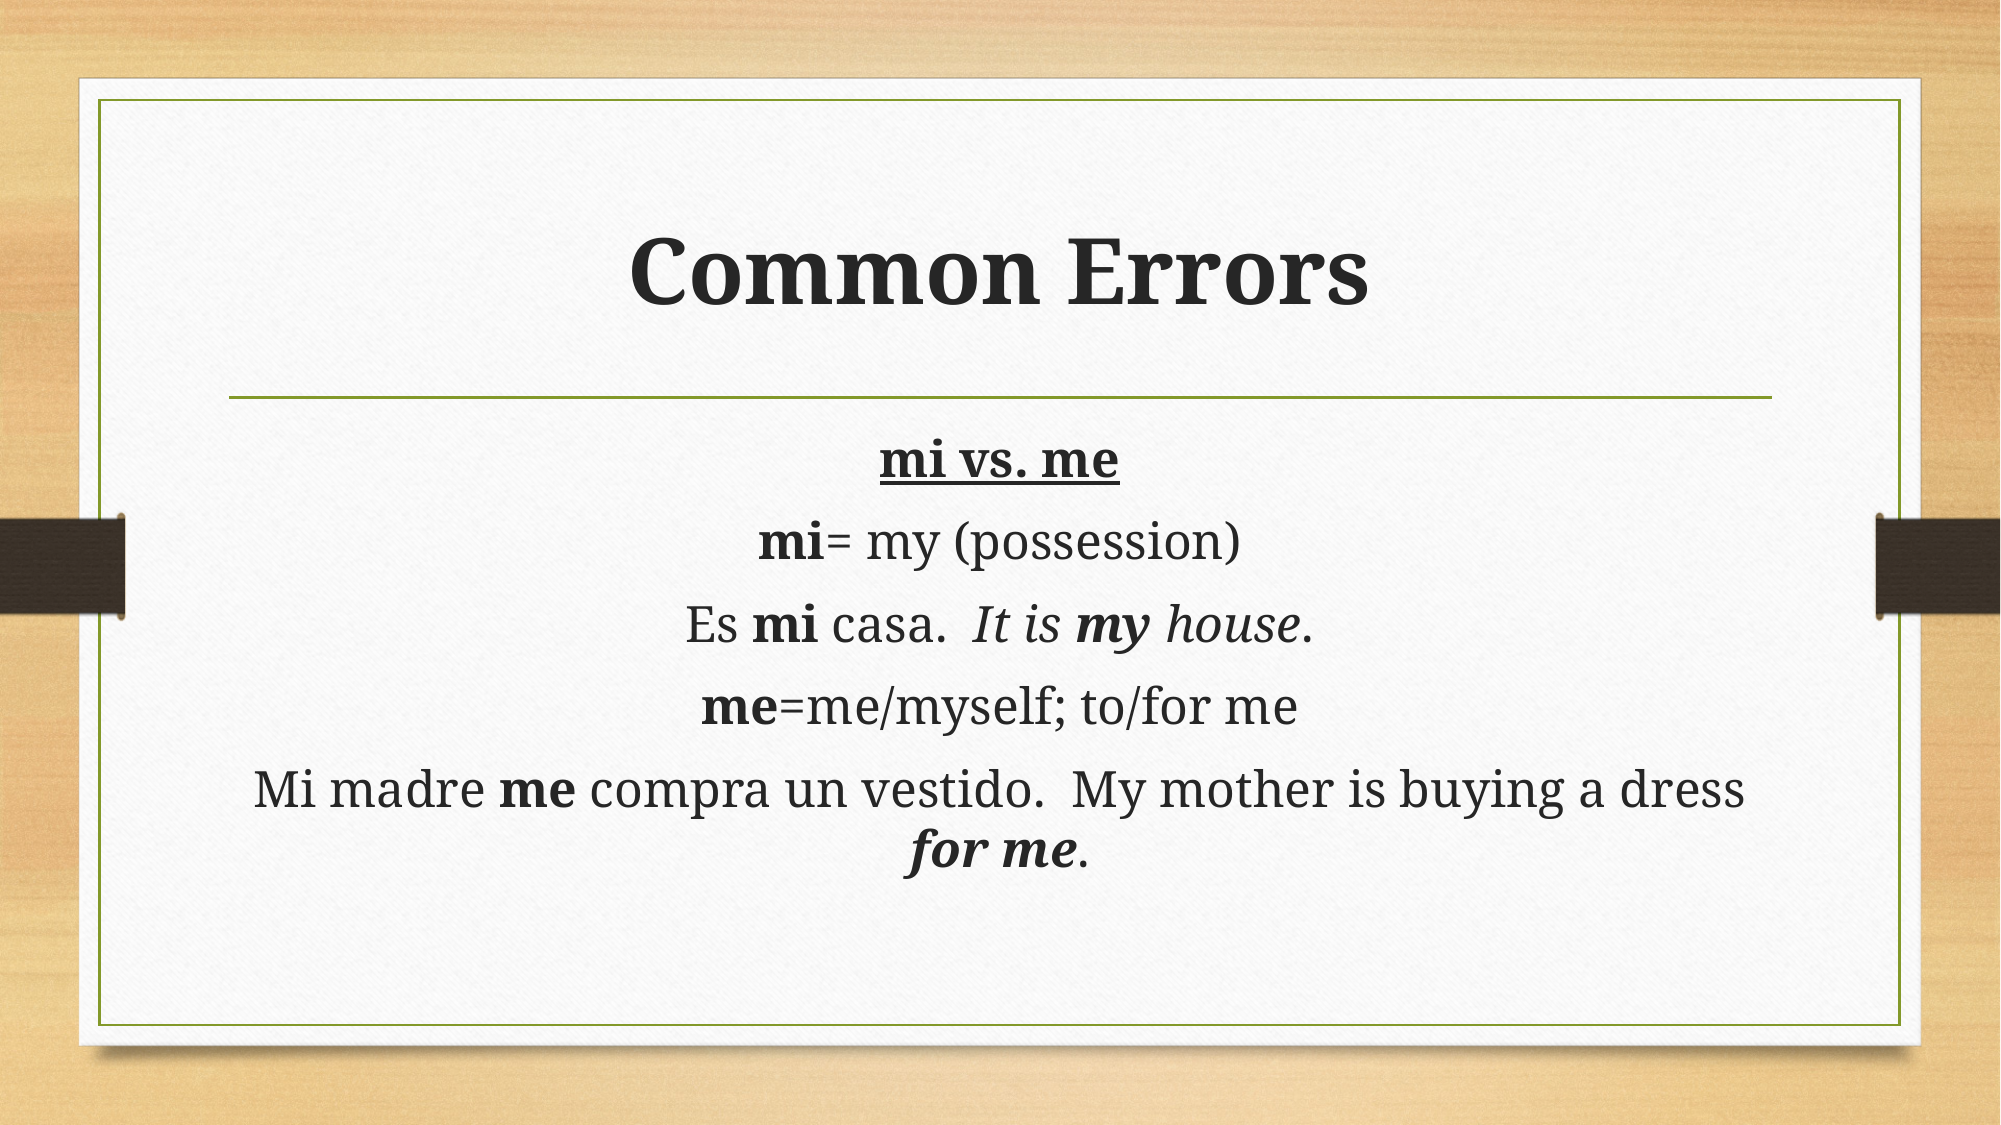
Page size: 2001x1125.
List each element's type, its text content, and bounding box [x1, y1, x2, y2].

picture [0, 0, 2001, 1125]
title Common Errors [212, 161, 1788, 375]
list mi vs. me mi= my (possession) Es mi casa. It is my house. me=me/myself; to/for me Mi madre me compra un vestido. My mother is buying a dress for me. [212, 419, 1788, 964]
